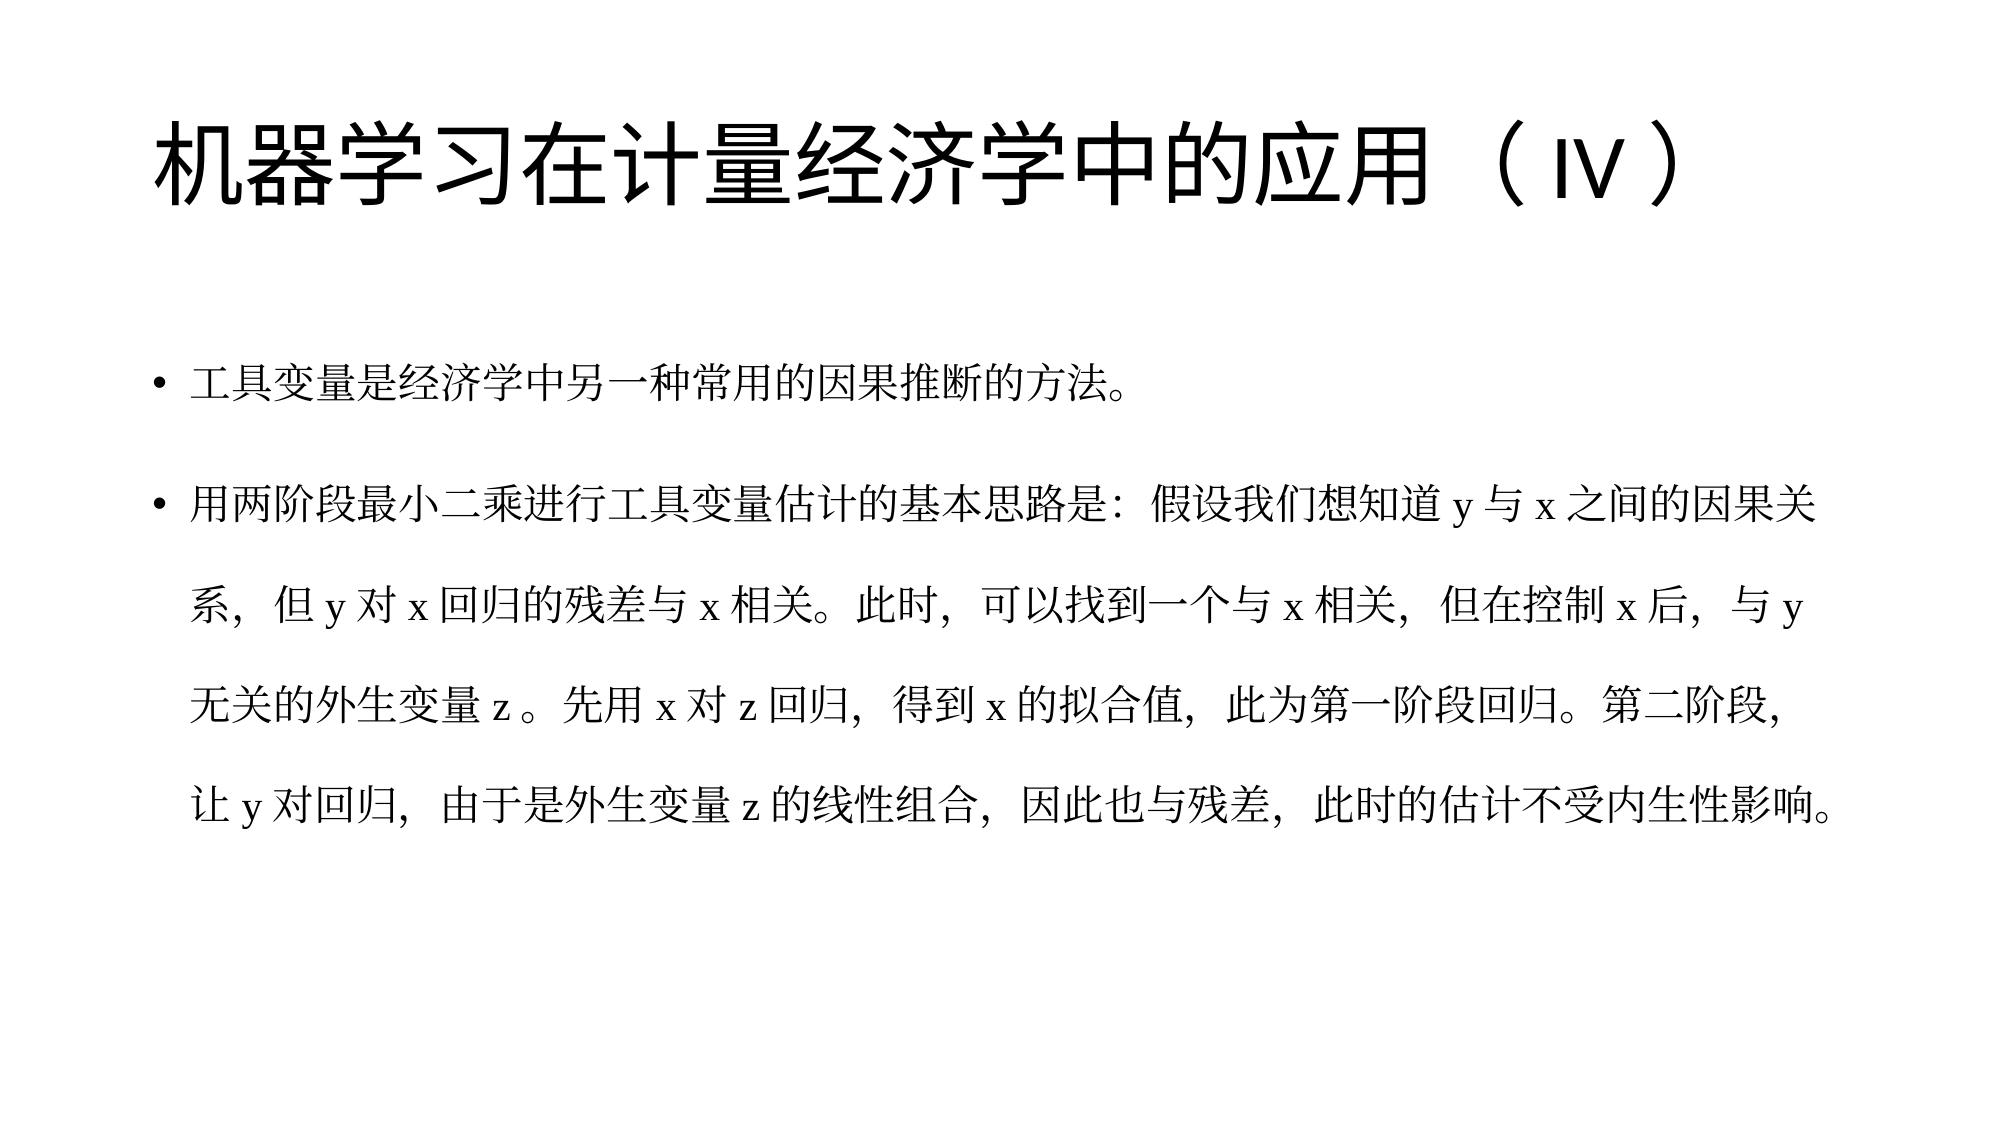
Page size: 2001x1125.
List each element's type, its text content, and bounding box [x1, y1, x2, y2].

title 机器学习在计量经济学中的应用（IV） [137, 59, 1863, 278]
